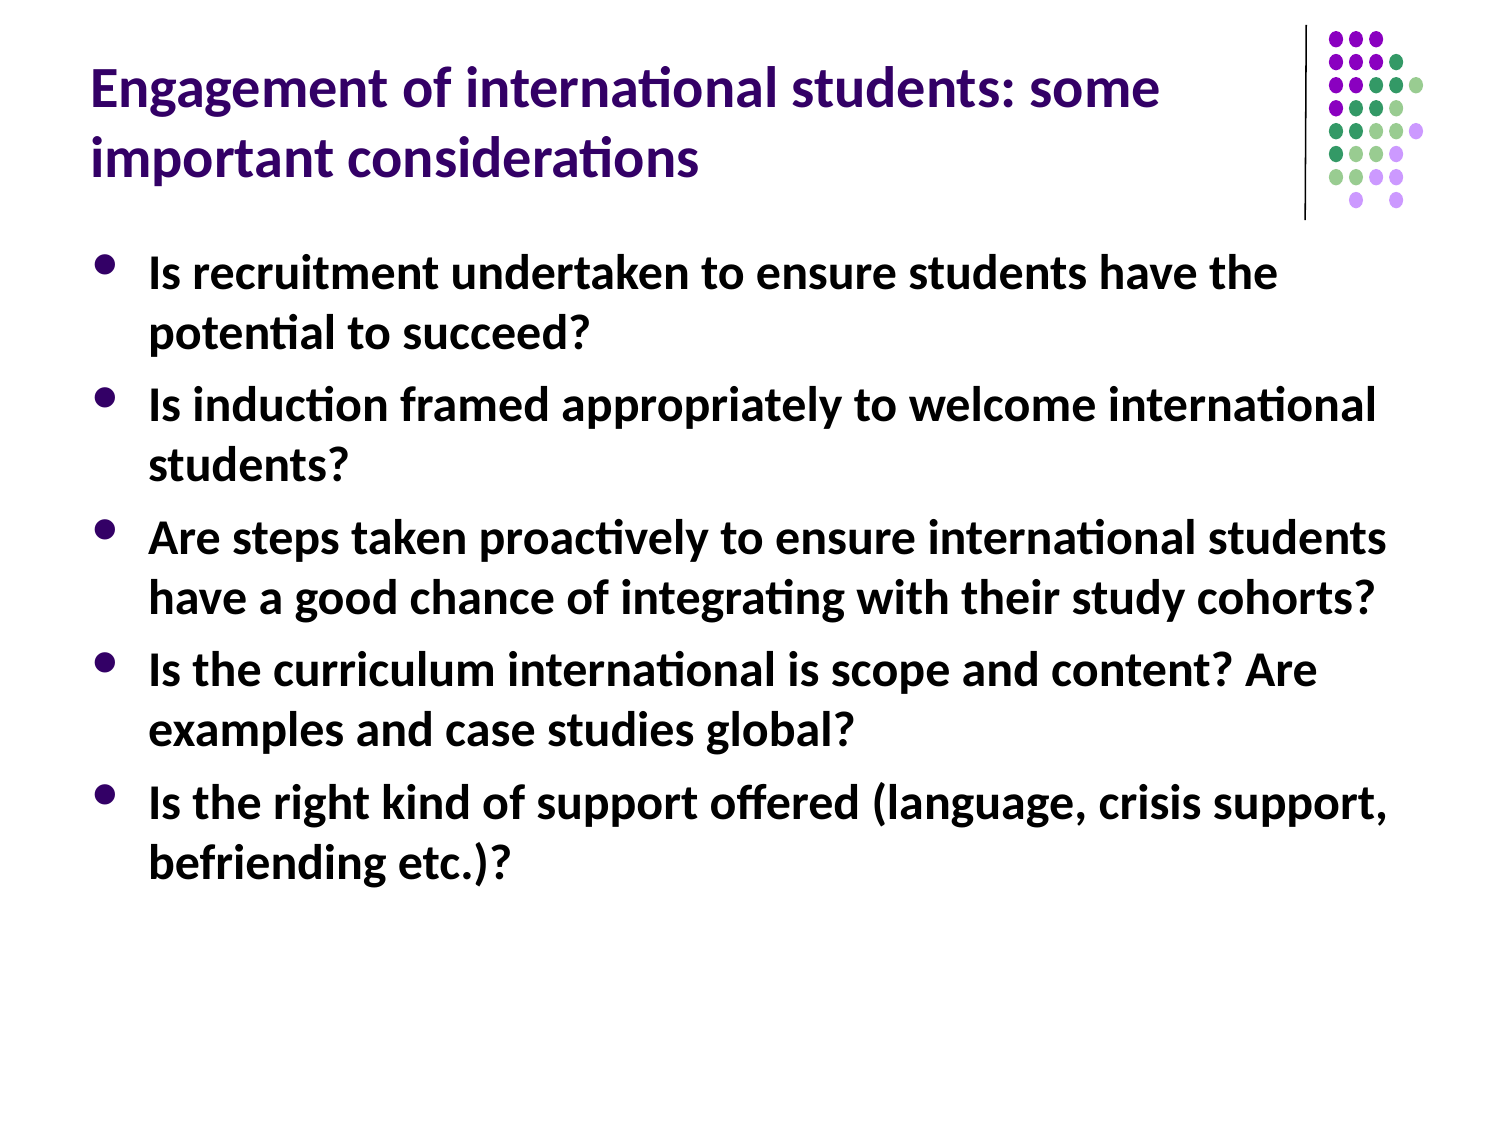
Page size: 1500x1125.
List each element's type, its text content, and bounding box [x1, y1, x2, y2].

title Engagement of international students: some important considerations [75, 20, 1313, 197]
list Is recruitment undertaken to ensure students have the potential to succeed? Is induction framed appropriately to welcome international students? Are steps taken proactively to ensure international students have a good chance of integrating with their study cohorts? Is the curriculum international is scope and content? Are examples and case studies global? Is the right kind of support offered (language, crisis support, befriending etc.)? [76, 231, 1427, 1018]
